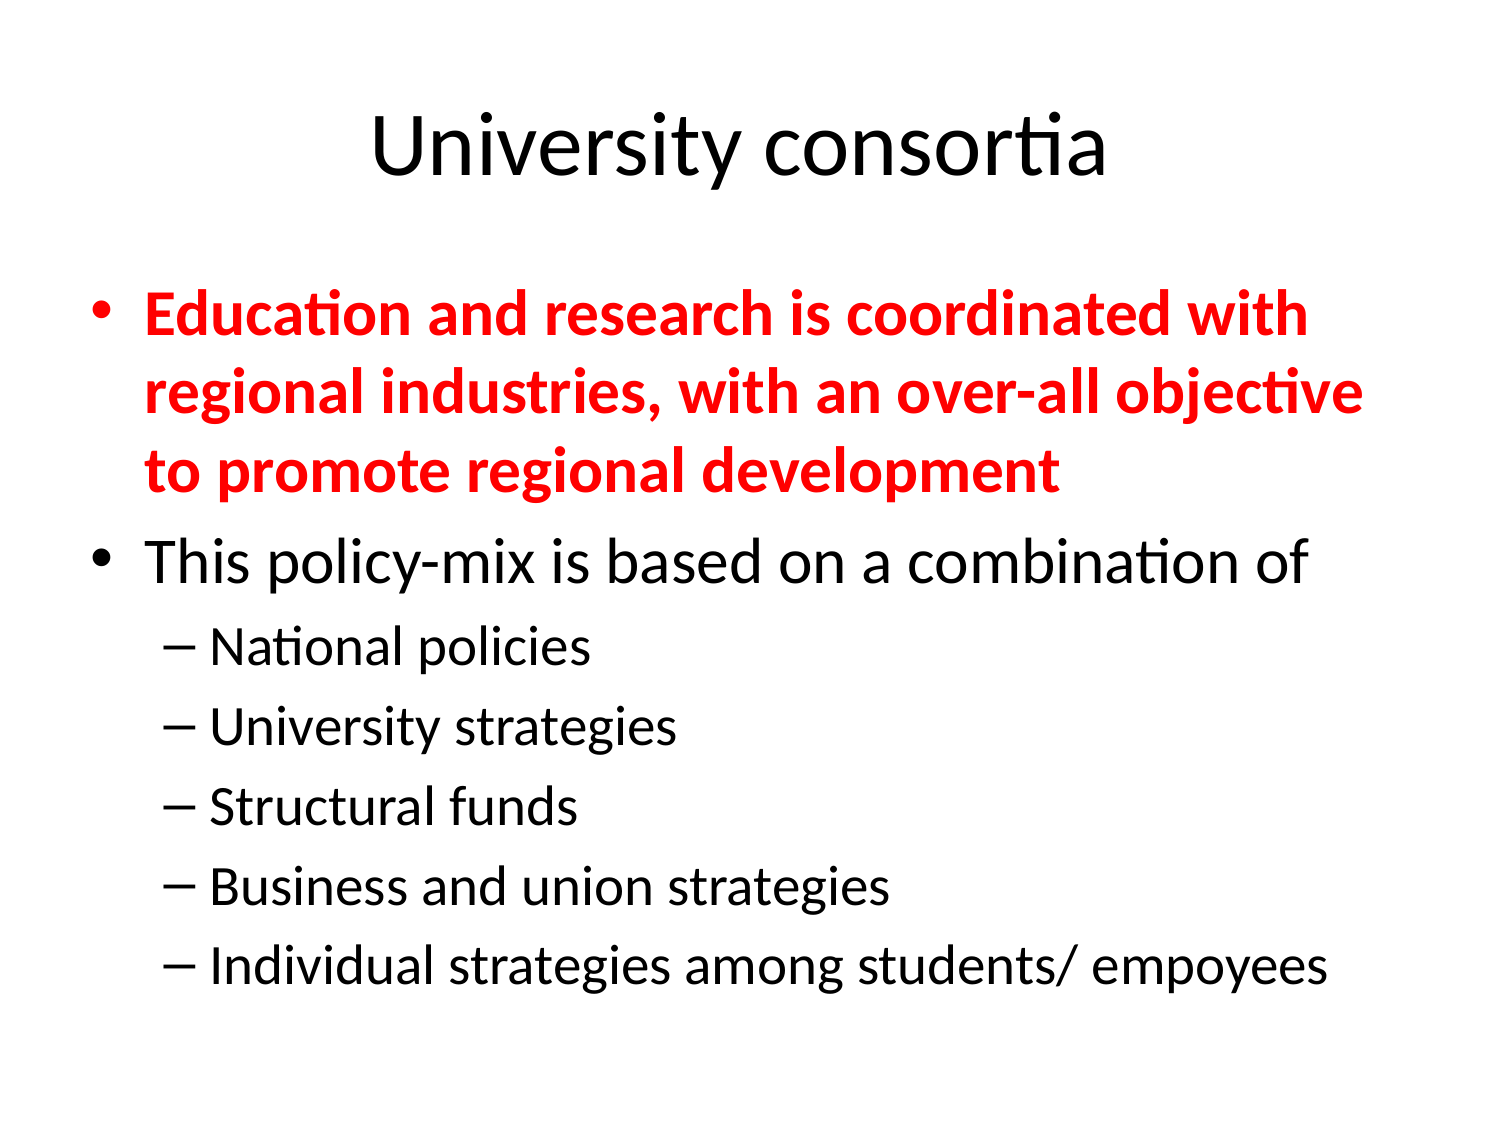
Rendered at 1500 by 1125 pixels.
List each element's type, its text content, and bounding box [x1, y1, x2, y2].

list Education and research is coordinated with regional industries, with an over-all objective to promote regional development This policy-mix is based on a combination of National policies University strategies Structural funds Business and union strategies Individual strategies among students/ empoyees [75, 262, 1425, 1005]
title University consortia [75, 45, 1425, 233]
